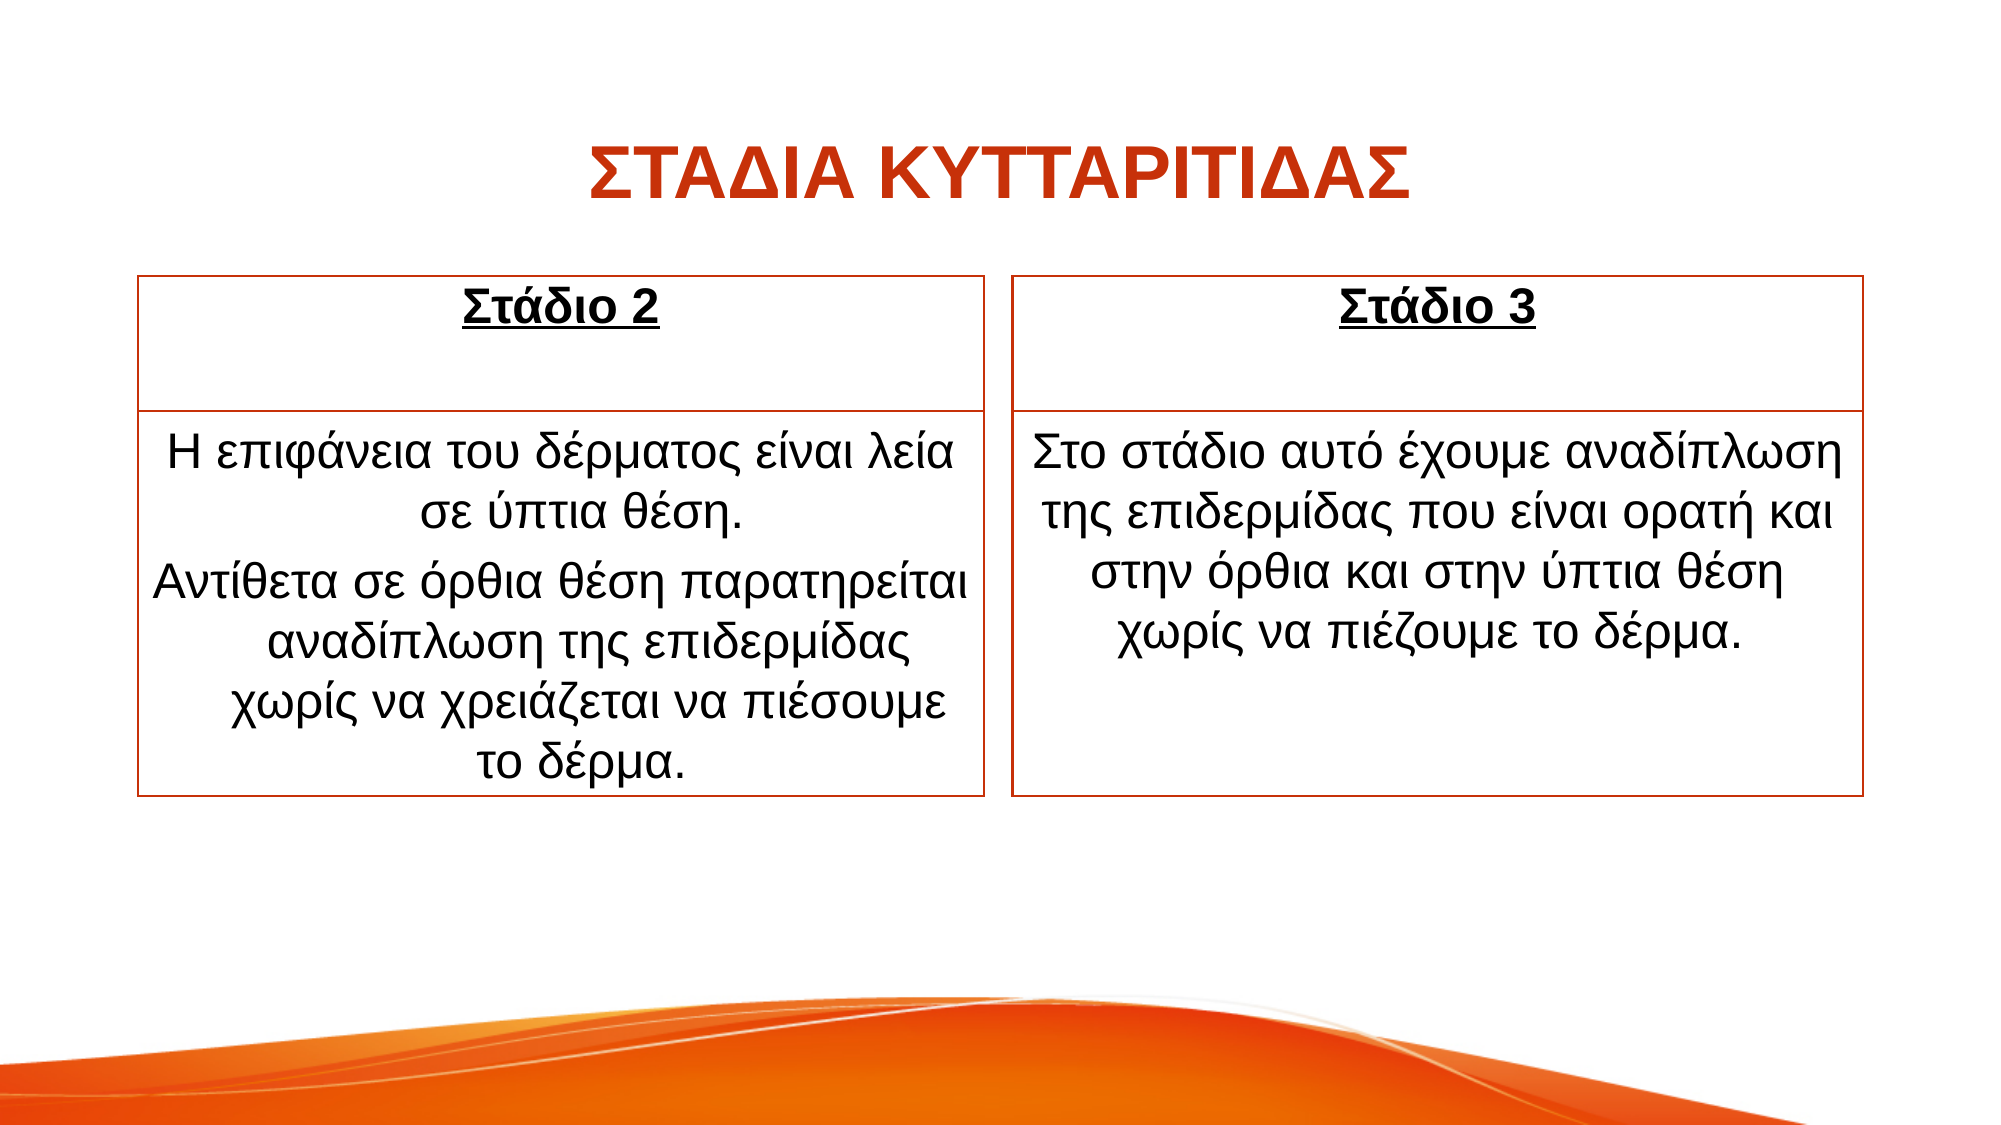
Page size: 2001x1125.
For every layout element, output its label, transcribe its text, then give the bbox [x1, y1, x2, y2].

list Η επιφάνεια του δέρματος είναι λεία σε ύπτια θέση. Αντίθετα σε όρθια θέση παρατηρείται αναδίπλωση της επιδερμίδας χωρίς να χρειάζεται να πιέσουμε το δέρμα. [137, 410, 985, 797]
list Στάδιο 3 [1011, 275, 1864, 410]
picture [0, 0, 2000, 1125]
list Στάδιο 2 [137, 275, 985, 410]
list Στο στάδιο αυτό έχουμε αναδίπλωση της επιδερμίδας που είναι ορατή και στην όρθια και στην ύπτια θέση χωρίς να πιέζουμε το δέρμα. [1011, 410, 1864, 797]
title ΣΤΑΔΙΑ ΚΥΤΤΑΡΙΤΙΔΑΣ [137, 59, 1864, 278]
